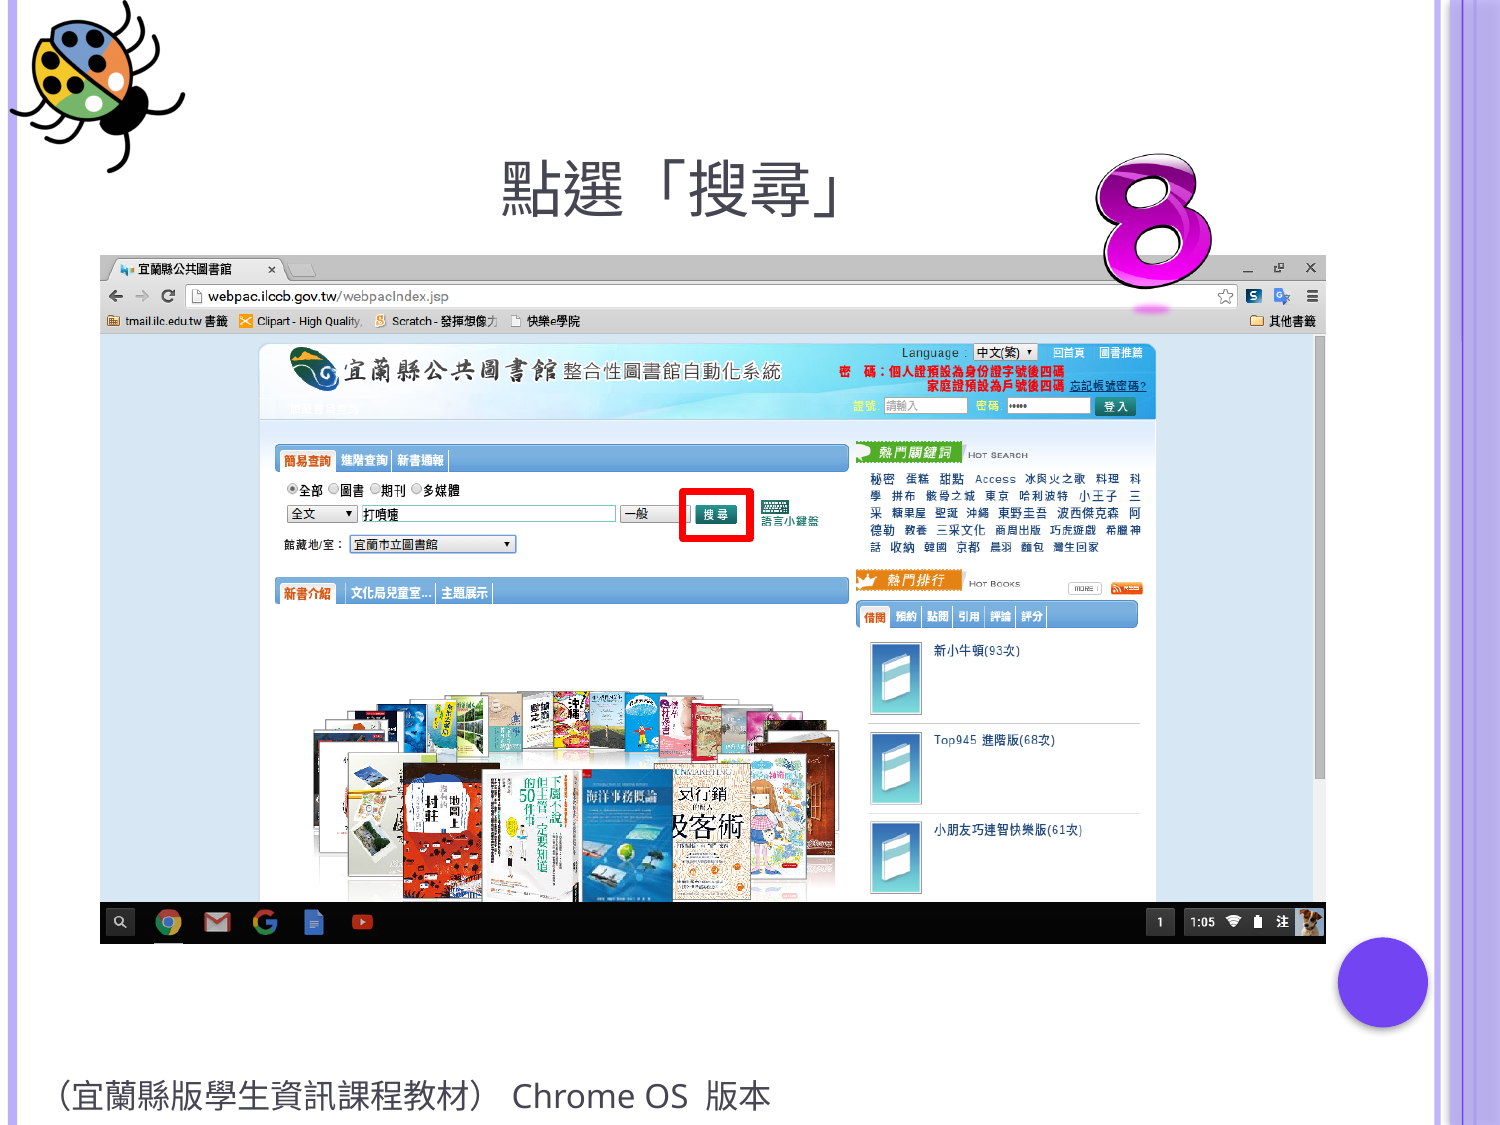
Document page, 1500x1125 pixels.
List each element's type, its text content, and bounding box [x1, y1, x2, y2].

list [99, 254, 1326, 945]
picture [0, 0, 169, 176]
footer （宜蘭縣版學生資訊課程教材）Chrome OS 版本 [23, 1065, 809, 1125]
title 點選「搜尋」 [75, 45, 1300, 233]
picture [1068, 143, 1247, 322]
